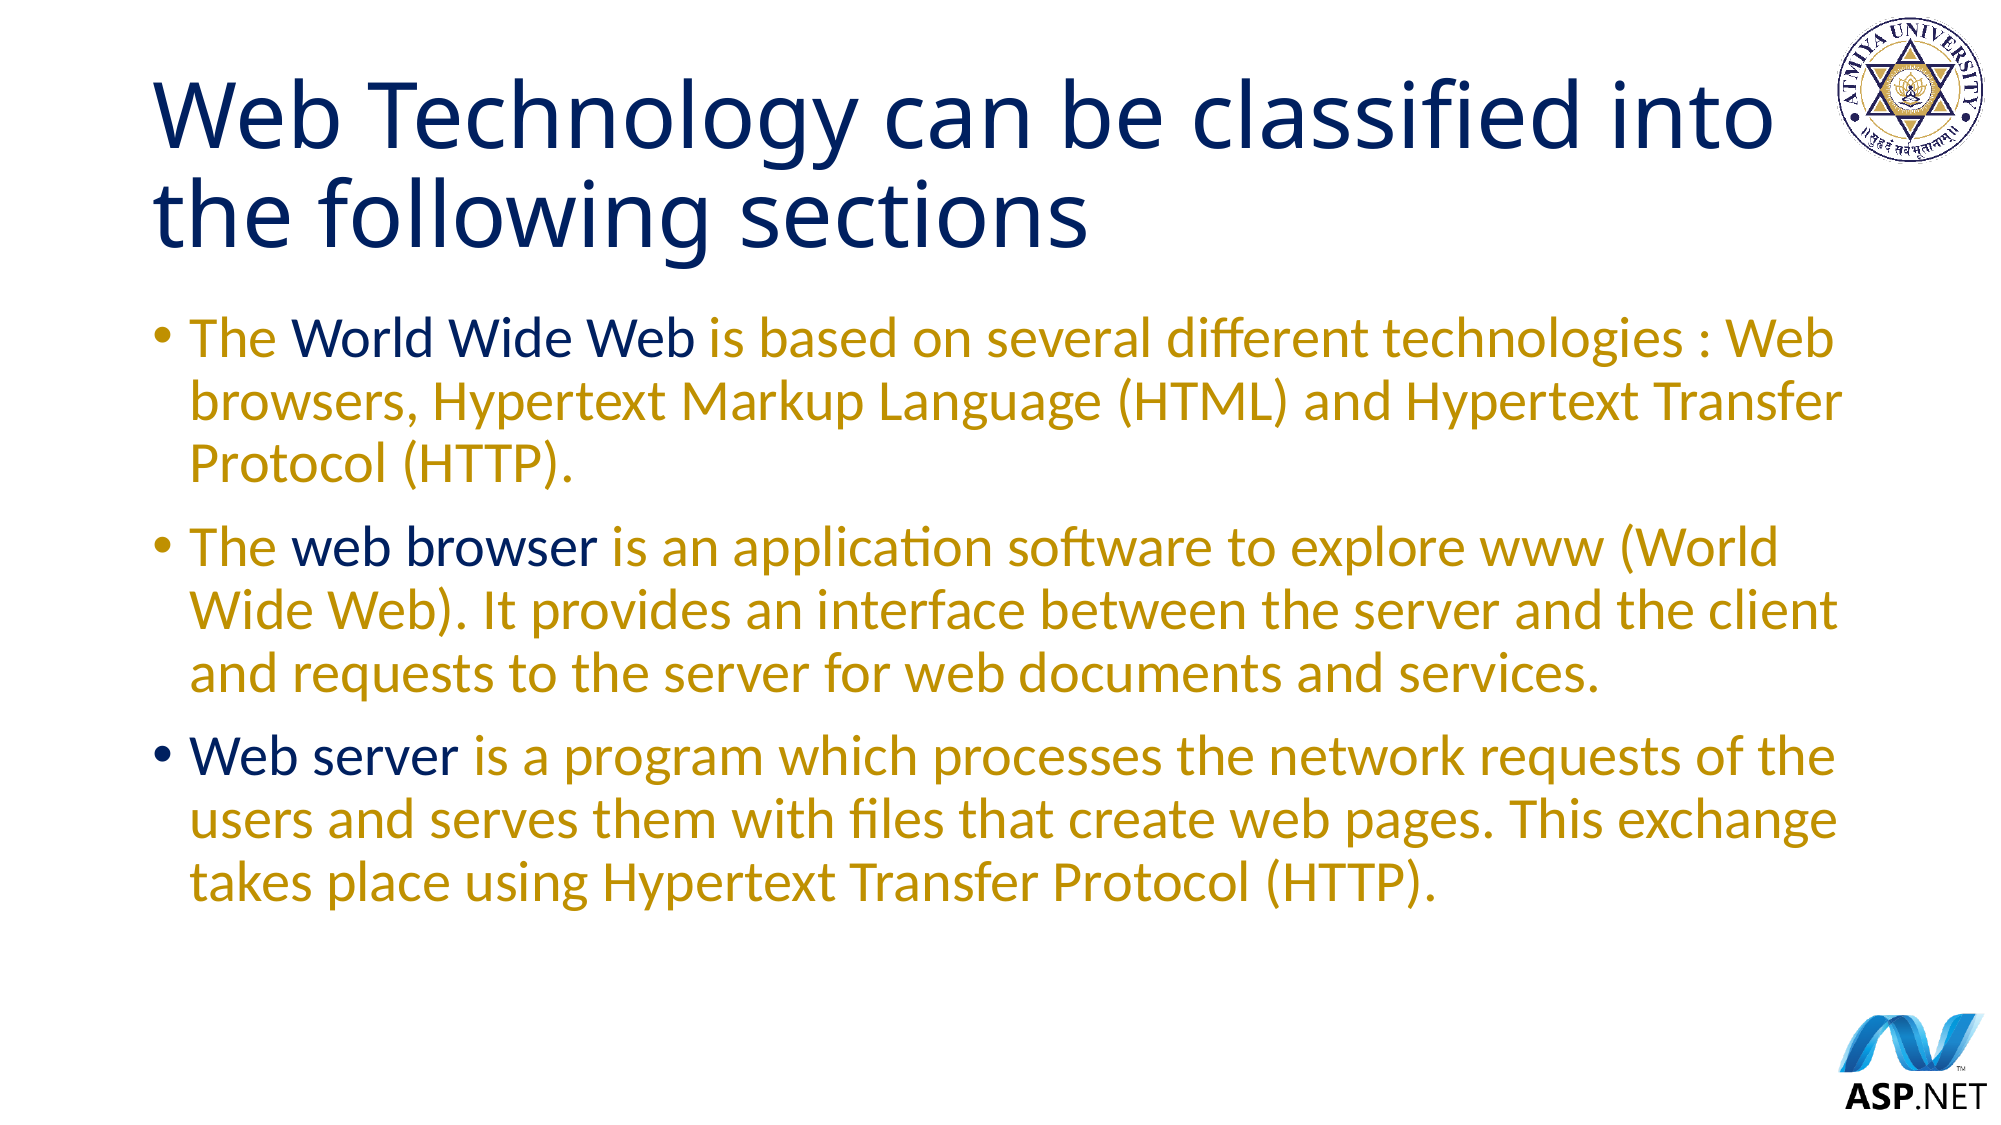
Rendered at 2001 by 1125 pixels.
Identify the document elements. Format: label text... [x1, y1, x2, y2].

title Web Technology can be classified into the following sections [137, 59, 1863, 278]
list The World Wide Web is based on several different technologies : Web browsers, Hypertext Markup Language (HTML) and Hypertext Transfer Protocol (HTTP). The web browser is an application software to explore www (World Wide Web). It provides an interface between the server and the client and requests to the server for web documents and services. Web server is a program which processes the network requests of the users and serves them with files that create web pages. This exchange takes place using Hypertext Transfer Protocol (HTTP). [137, 299, 1863, 1093]
picture [1802, 979, 2000, 1125]
picture [1835, 15, 1985, 164]
